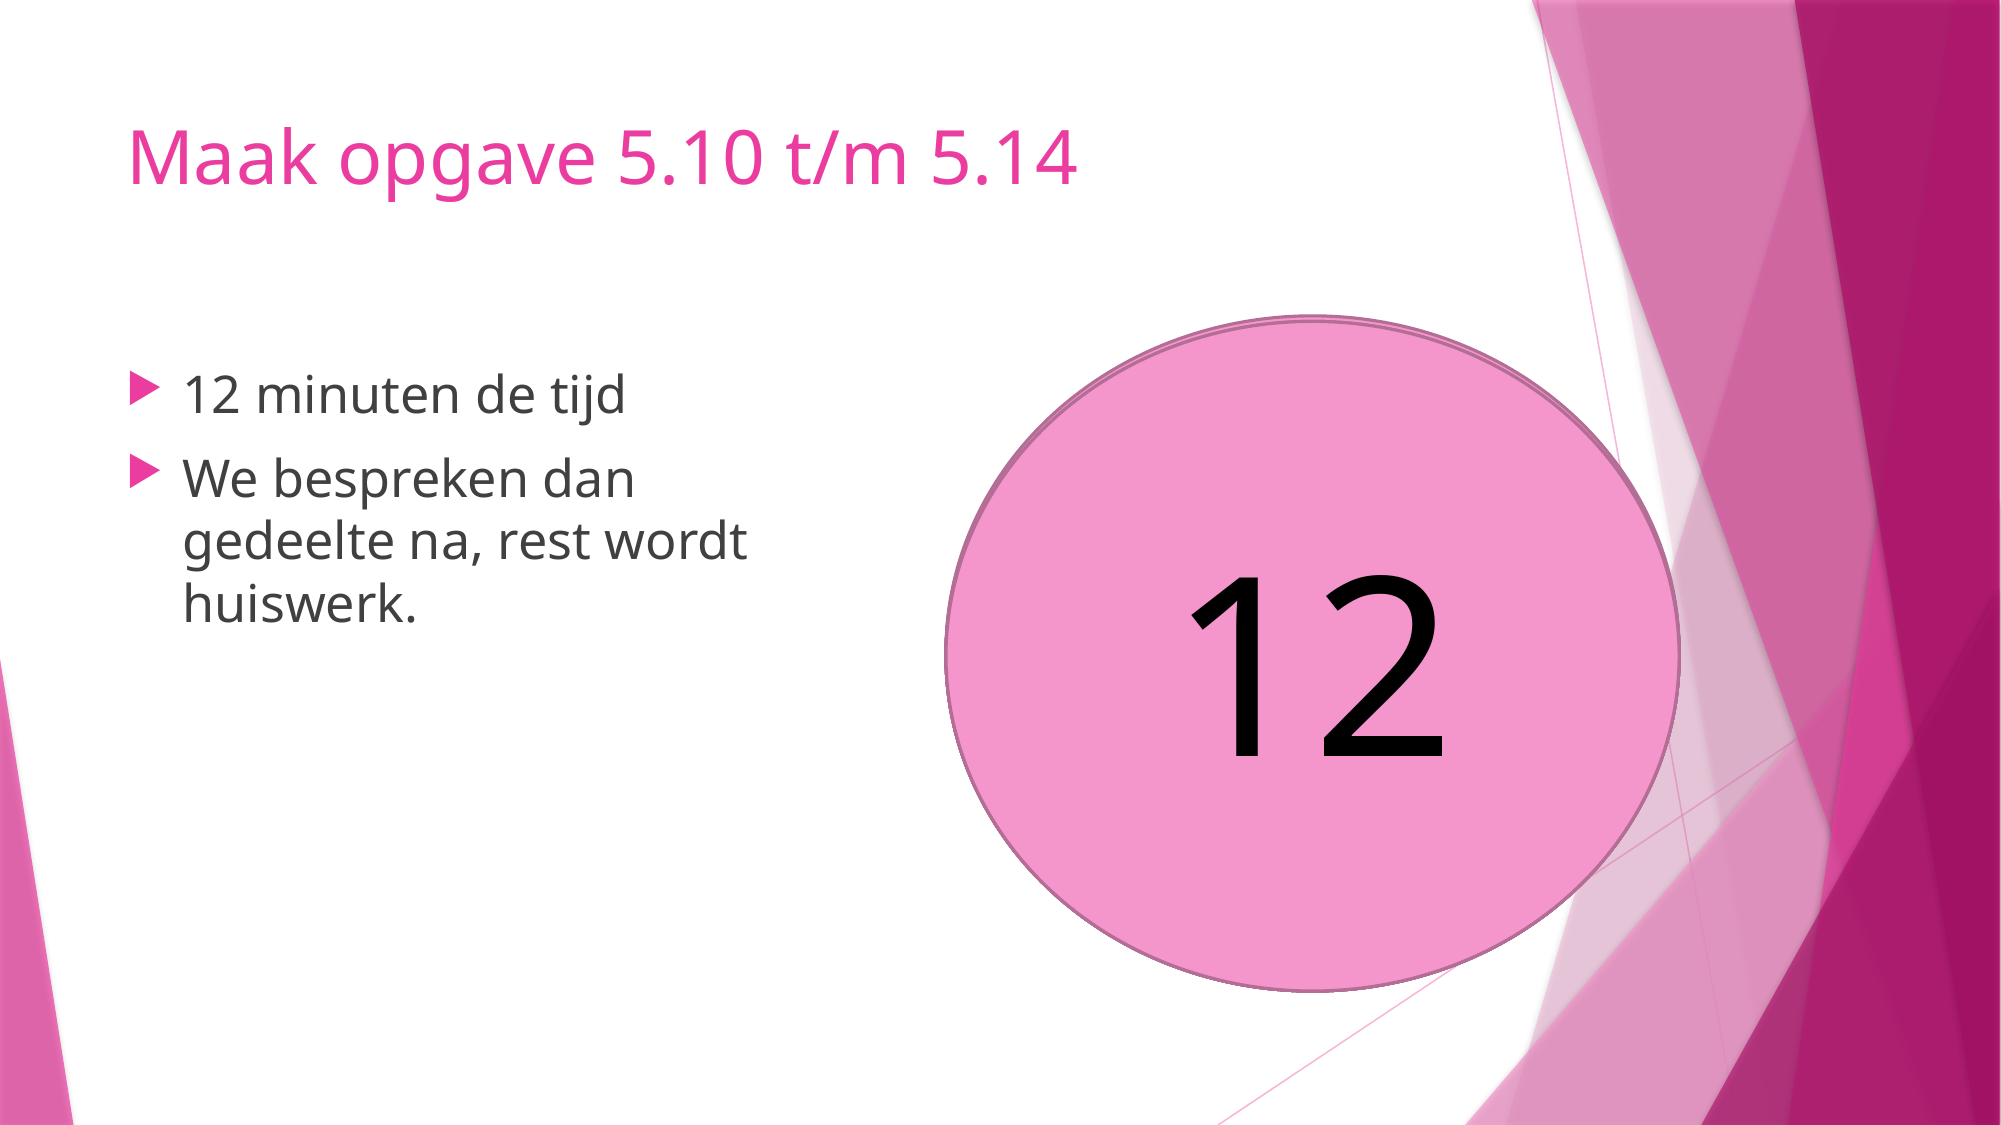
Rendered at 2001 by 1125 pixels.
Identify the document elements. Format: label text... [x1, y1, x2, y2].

list 12 minuten de tijd We bespreken dan gedeelte na, rest wordt huiswerk. [111, 354, 774, 992]
text_box 12 [944, 319, 1681, 993]
text_box 10 [948, 314, 1677, 603]
title Maak opgave 5.10 t/m 5.14 [111, 101, 1522, 319]
